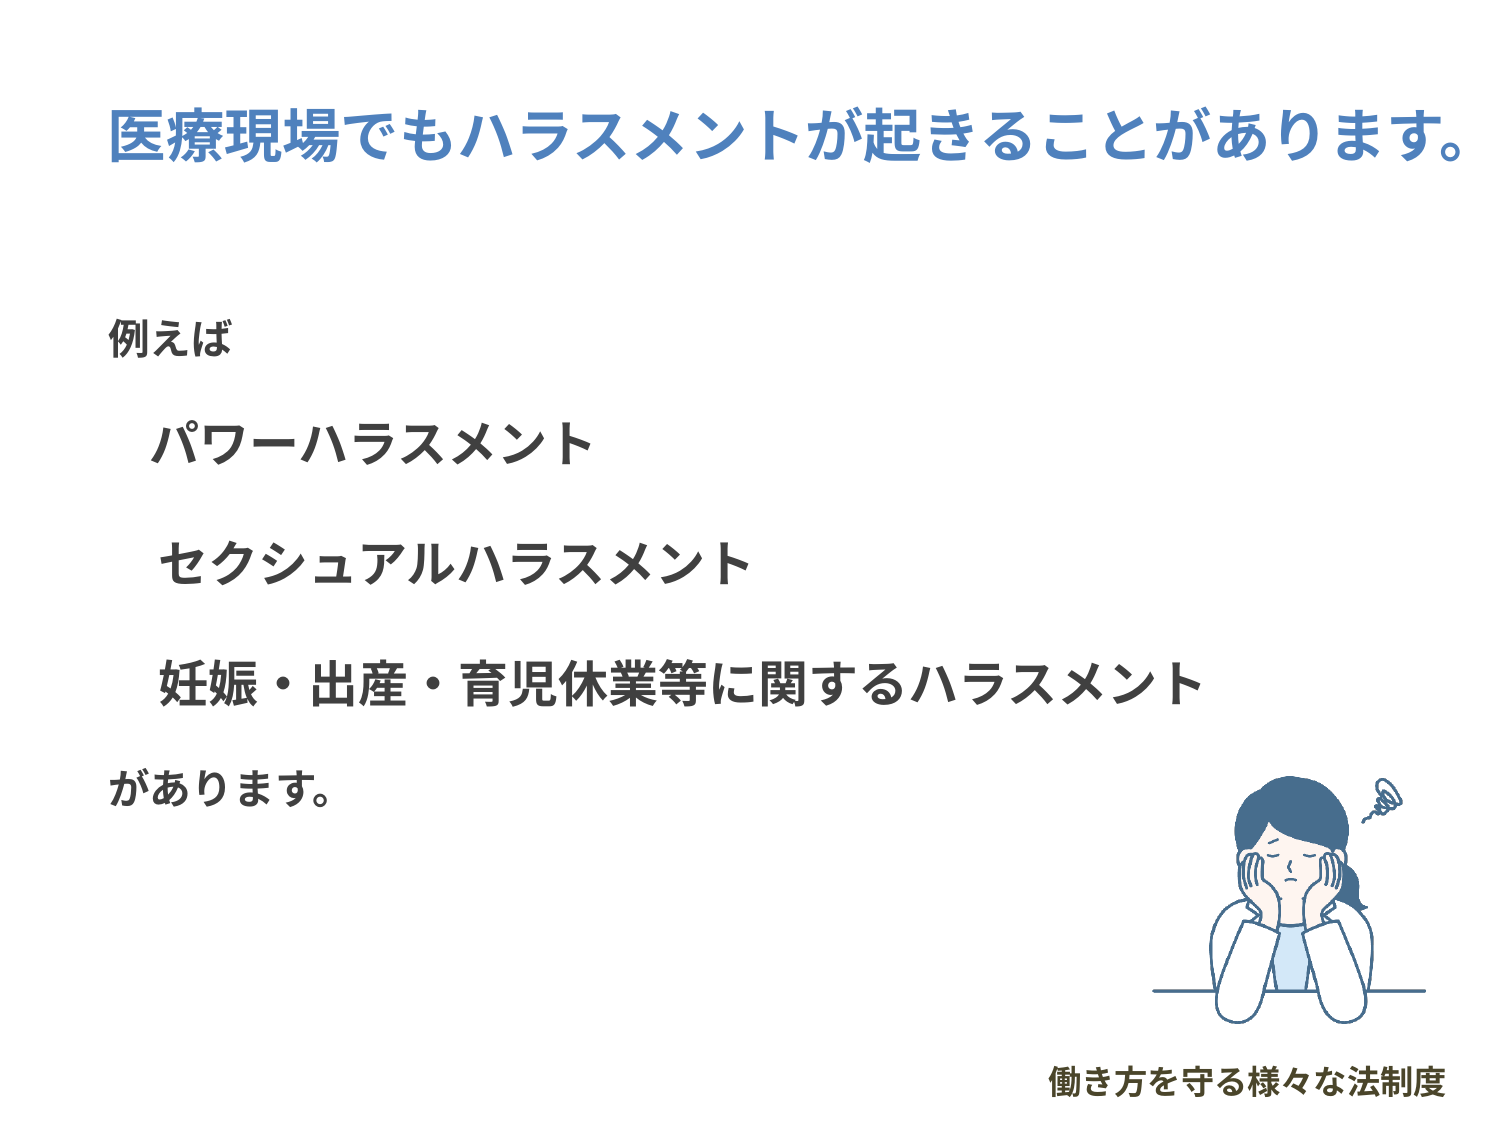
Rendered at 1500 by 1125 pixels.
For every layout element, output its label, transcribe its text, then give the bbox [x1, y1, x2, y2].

text_box 働き方を守る様々な法制度 [1033, 1058, 1495, 1106]
text_box 例えば パワーハラスメント セクシュアルハラスメント 妊娠・出産・育児休業等に関するハラスメント があります。 [93, 305, 1287, 820]
text_box 医療現場でもハラスメントが起きることがあります。 [76, 91, 1471, 177]
picture [1152, 775, 1426, 1024]
